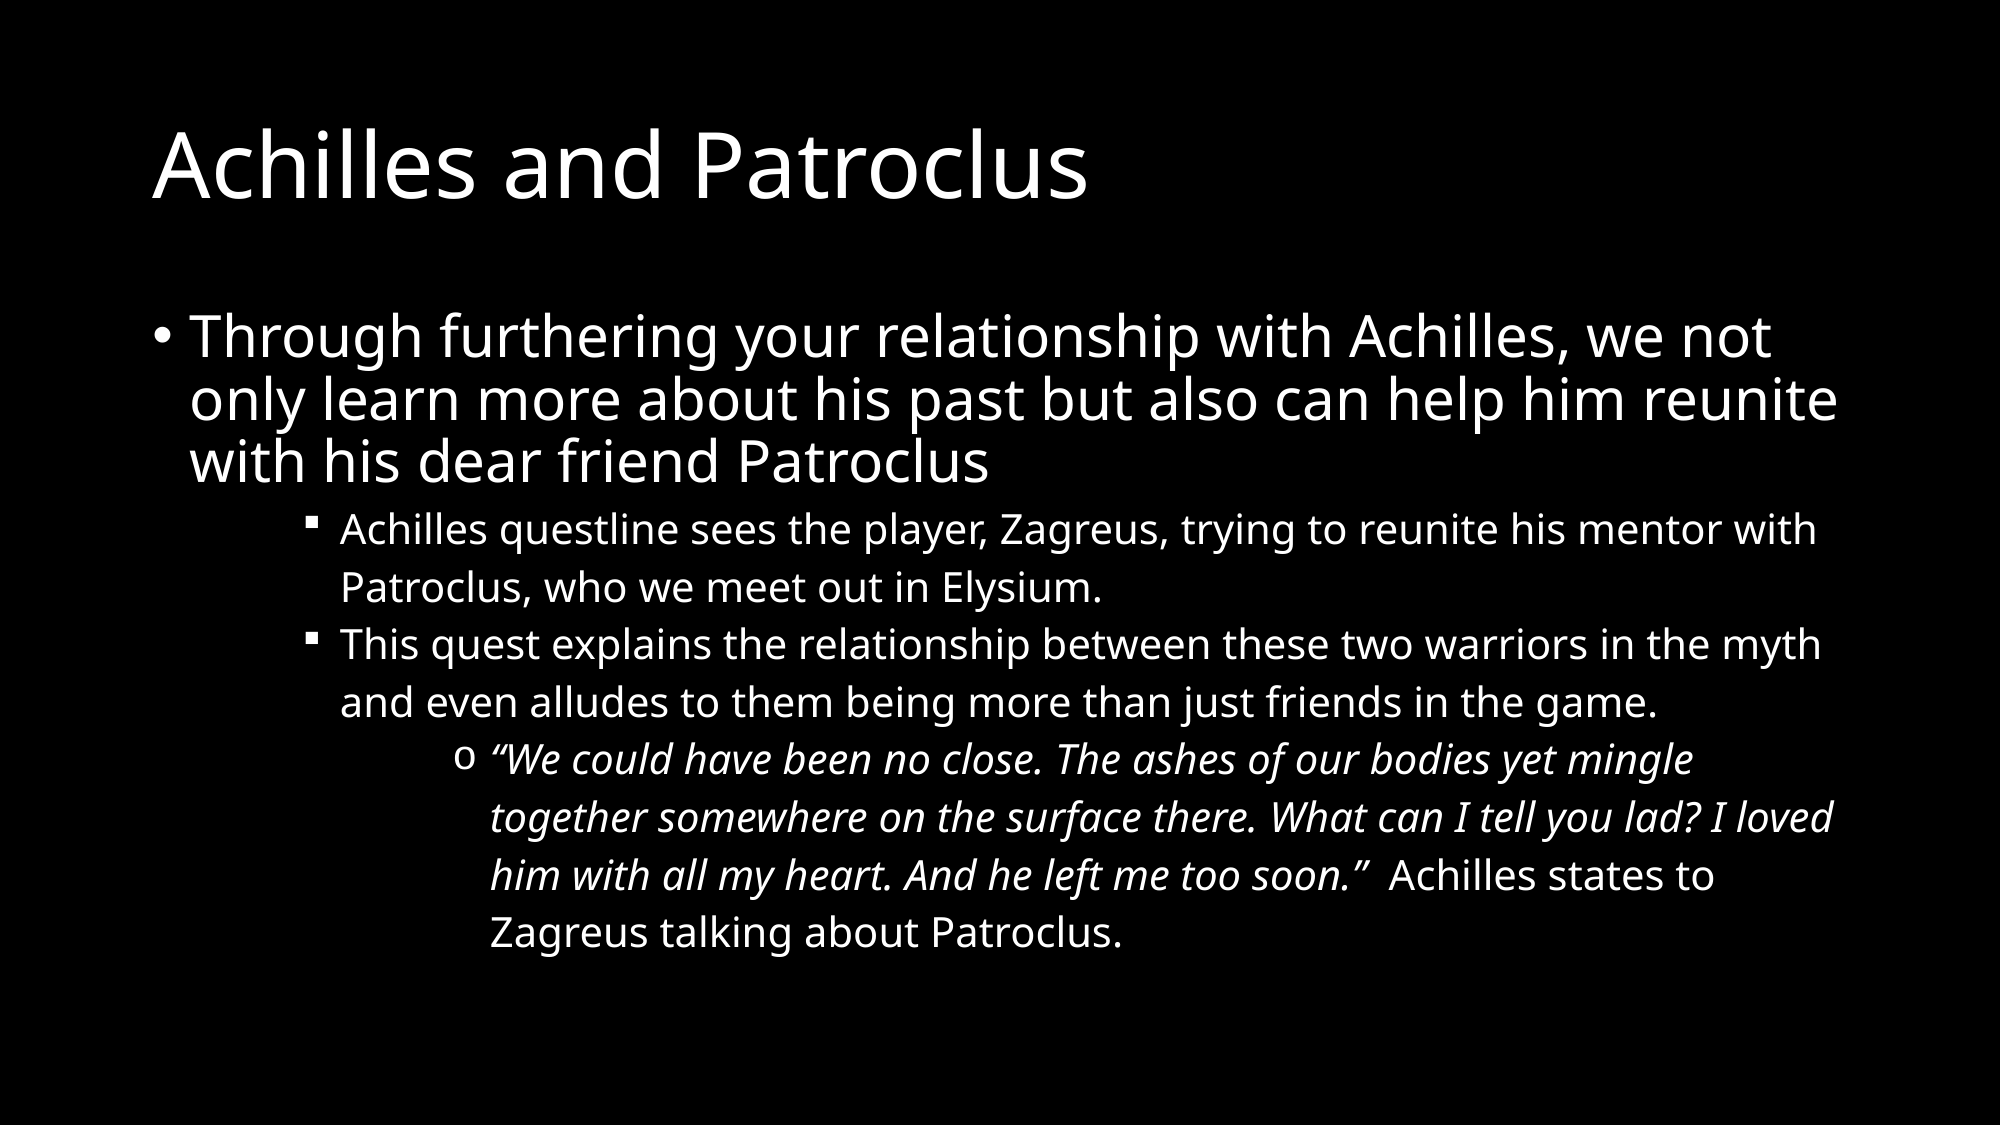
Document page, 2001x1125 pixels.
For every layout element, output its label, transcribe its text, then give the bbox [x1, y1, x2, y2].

list Through furthering your relationship with Achilles, we not only learn more about his past but also can help him reunite with his dear friend Patroclus Achilles questline sees the player, Zagreus, trying to reunite his mentor with Patroclus, who we meet out in Elysium. This quest explains the relationship between these two warriors in the myth and even alludes to them being more than just friends in the game. “We could have been no close. The ashes of our bodies yet mingle together somewhere on the surface there. What can I tell you lad? I loved him with all my heart. And he left me too soon.” Achilles states to Zagreus talking about Patroclus. [137, 299, 1863, 1014]
title Achilles and Patroclus [137, 59, 1863, 278]
